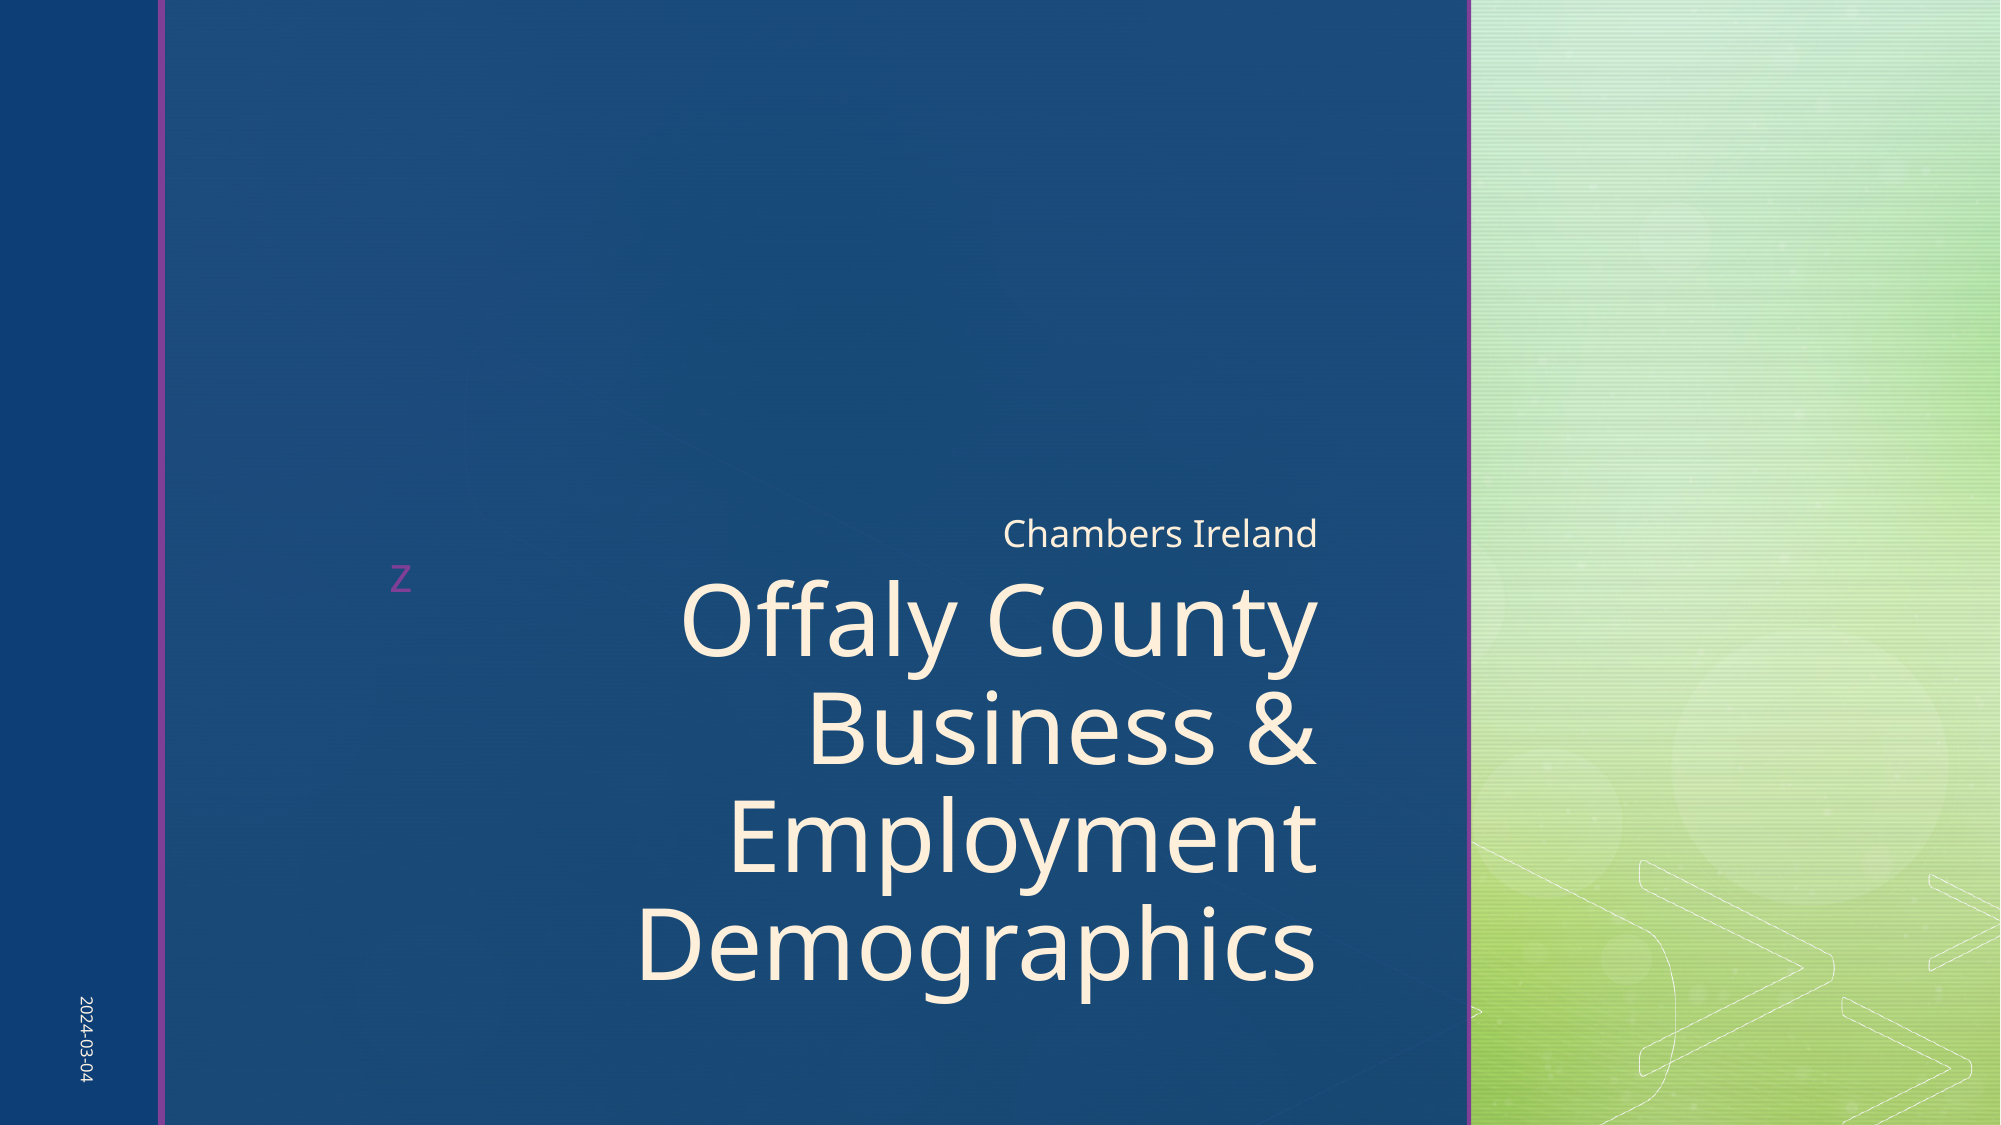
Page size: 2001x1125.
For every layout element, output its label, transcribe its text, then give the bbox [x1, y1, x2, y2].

picture [1472, 0, 2001, 1125]
title Offaly County Business & Employment Demographics [428, 562, 1334, 935]
subtitle Chambers Ireland [454, 372, 1334, 563]
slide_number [70, 661, 101, 1098]
